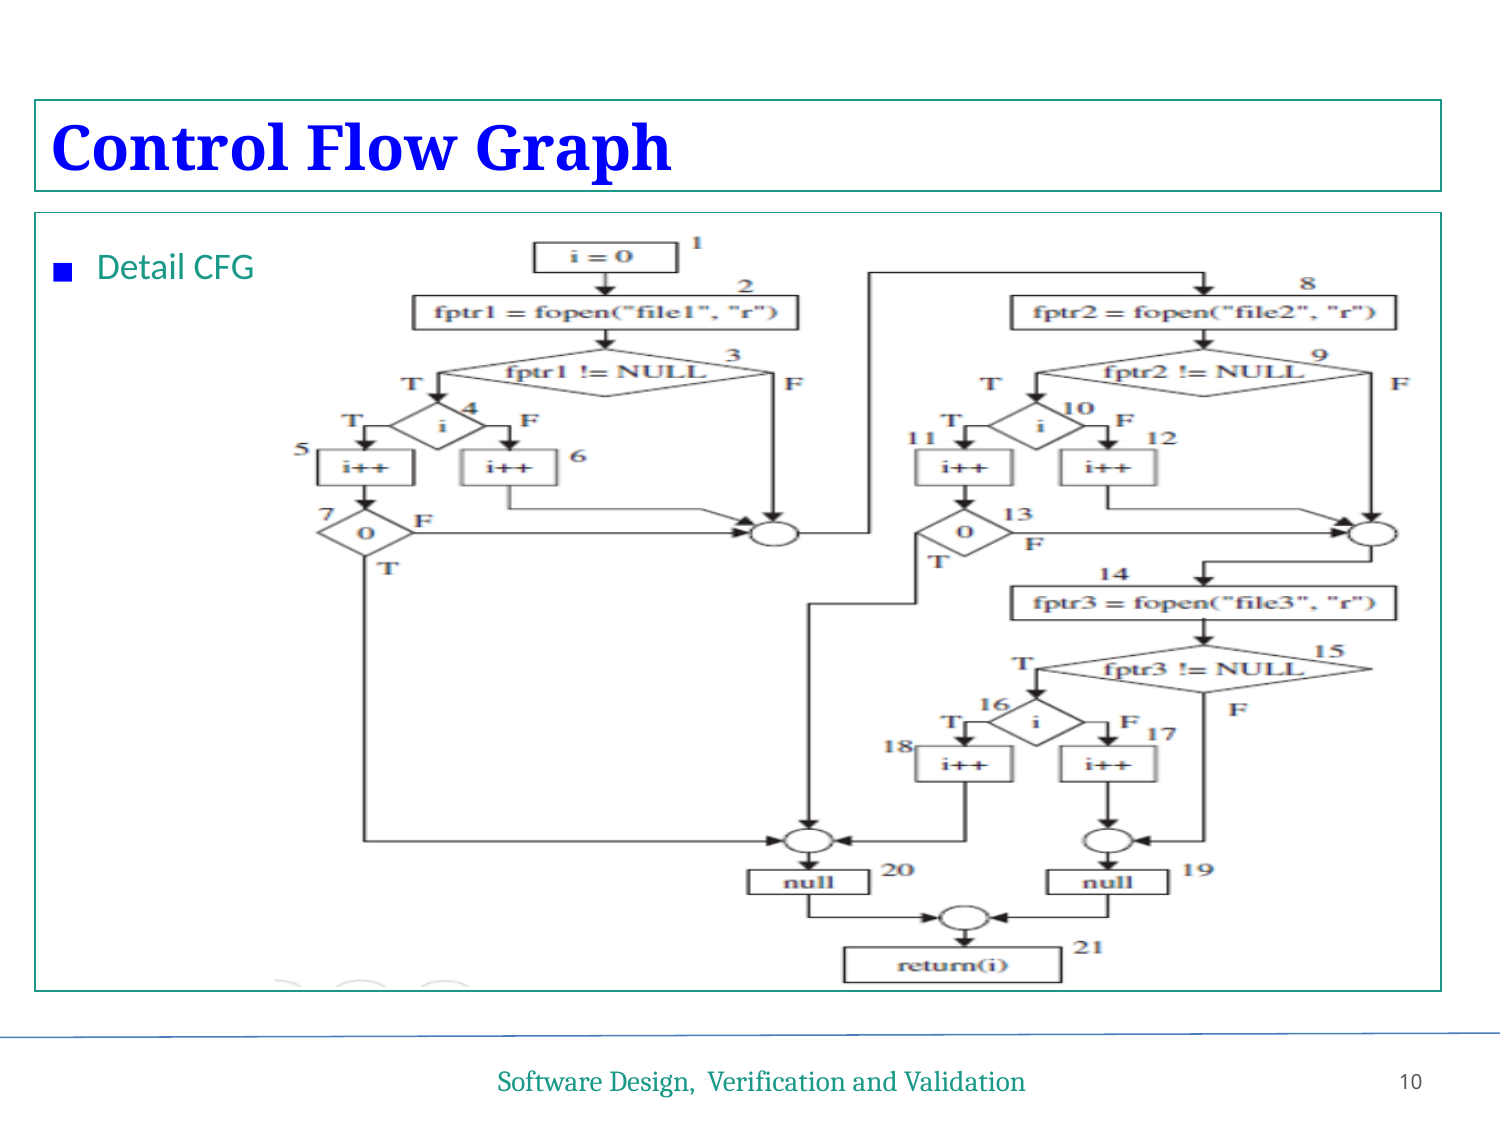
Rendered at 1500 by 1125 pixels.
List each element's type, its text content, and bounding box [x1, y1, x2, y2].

text_box Control Flow Graph [35, 99, 1441, 191]
slide_number 10 [1250, 1052, 1438, 1113]
footer Software Design, Verification and Validation [275, 1047, 1250, 1113]
text_box Detail CFG [35, 212, 1441, 991]
picture [274, 235, 1413, 987]
